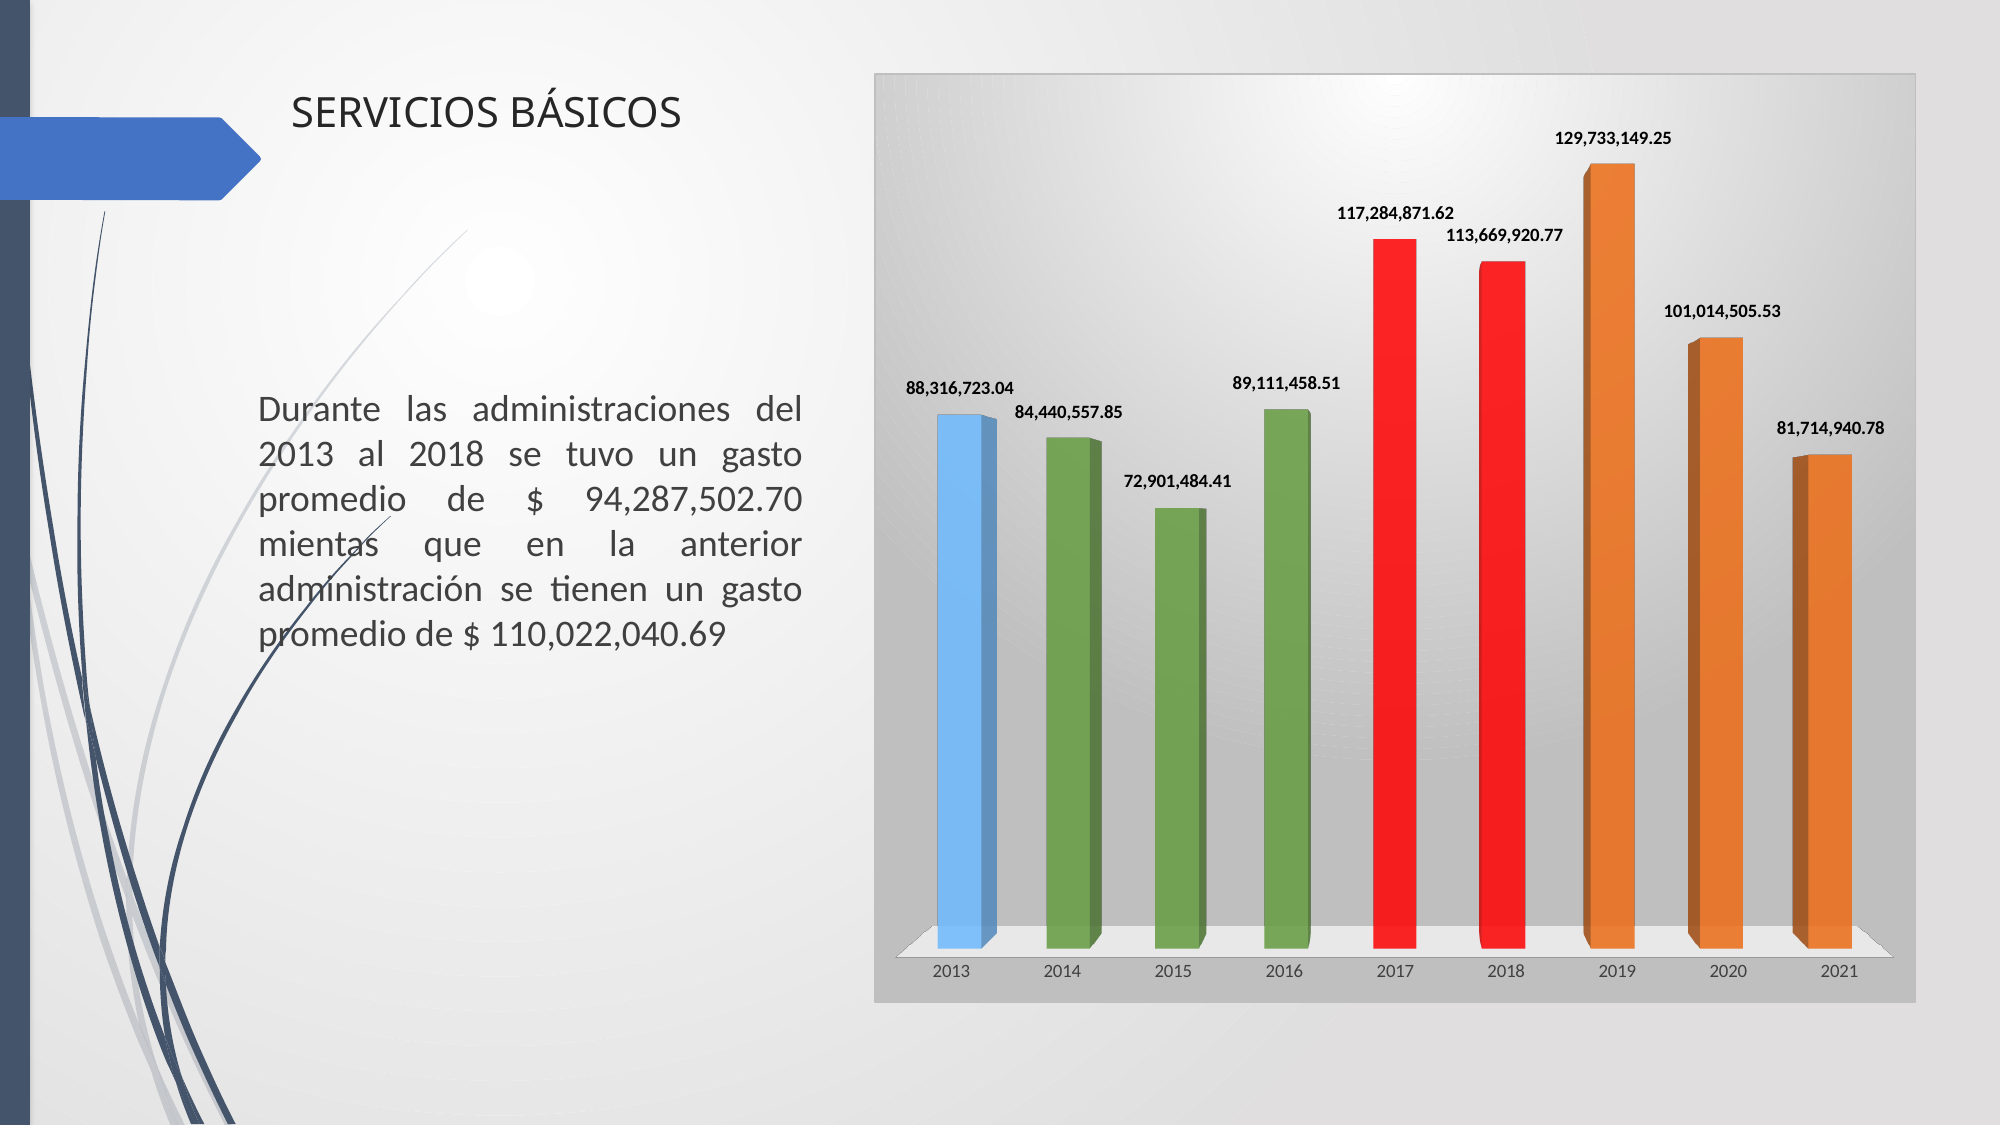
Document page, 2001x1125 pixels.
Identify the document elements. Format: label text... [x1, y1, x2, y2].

title SERVICIOS BÁSICOS [276, 73, 852, 143]
chart [874, 72, 1917, 1003]
list Durante las administraciones del 2013 al 2018 se tuvo un gasto promedio de $ 94,287,502.70 mientas que en la anterior administración se tienen un gasto promedio de $ 110,022,040.69 [243, 376, 819, 699]
